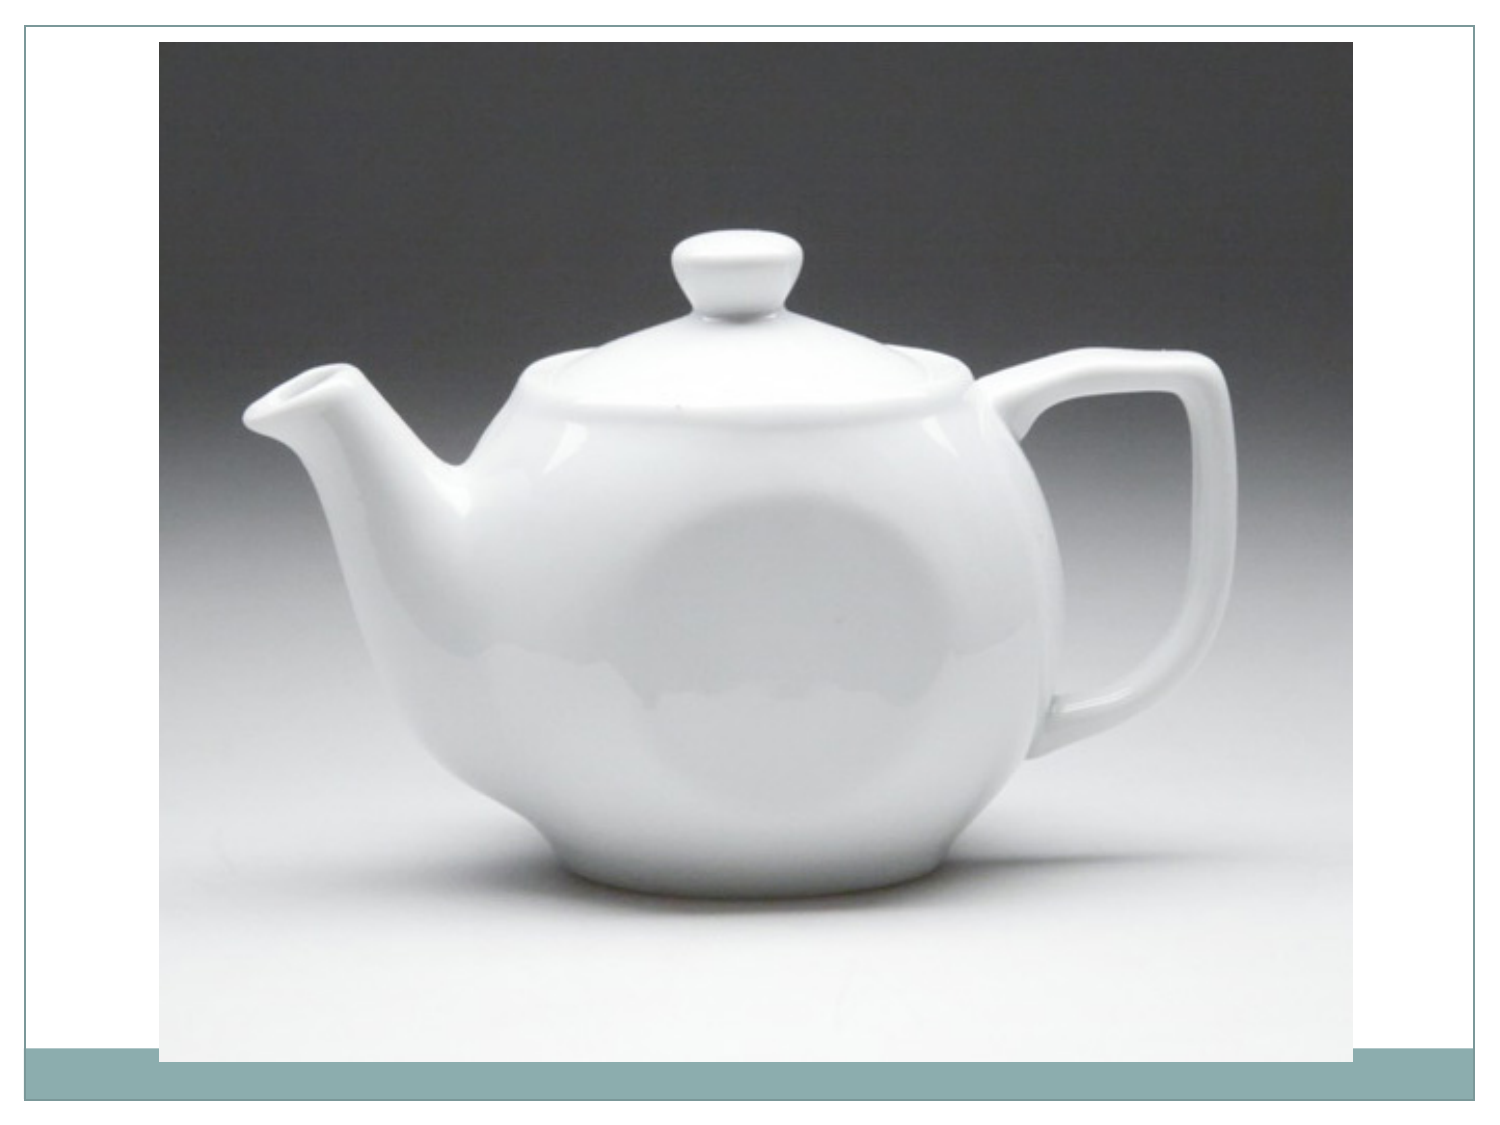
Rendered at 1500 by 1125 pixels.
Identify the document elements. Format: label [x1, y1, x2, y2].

picture [159, 42, 1353, 1062]
